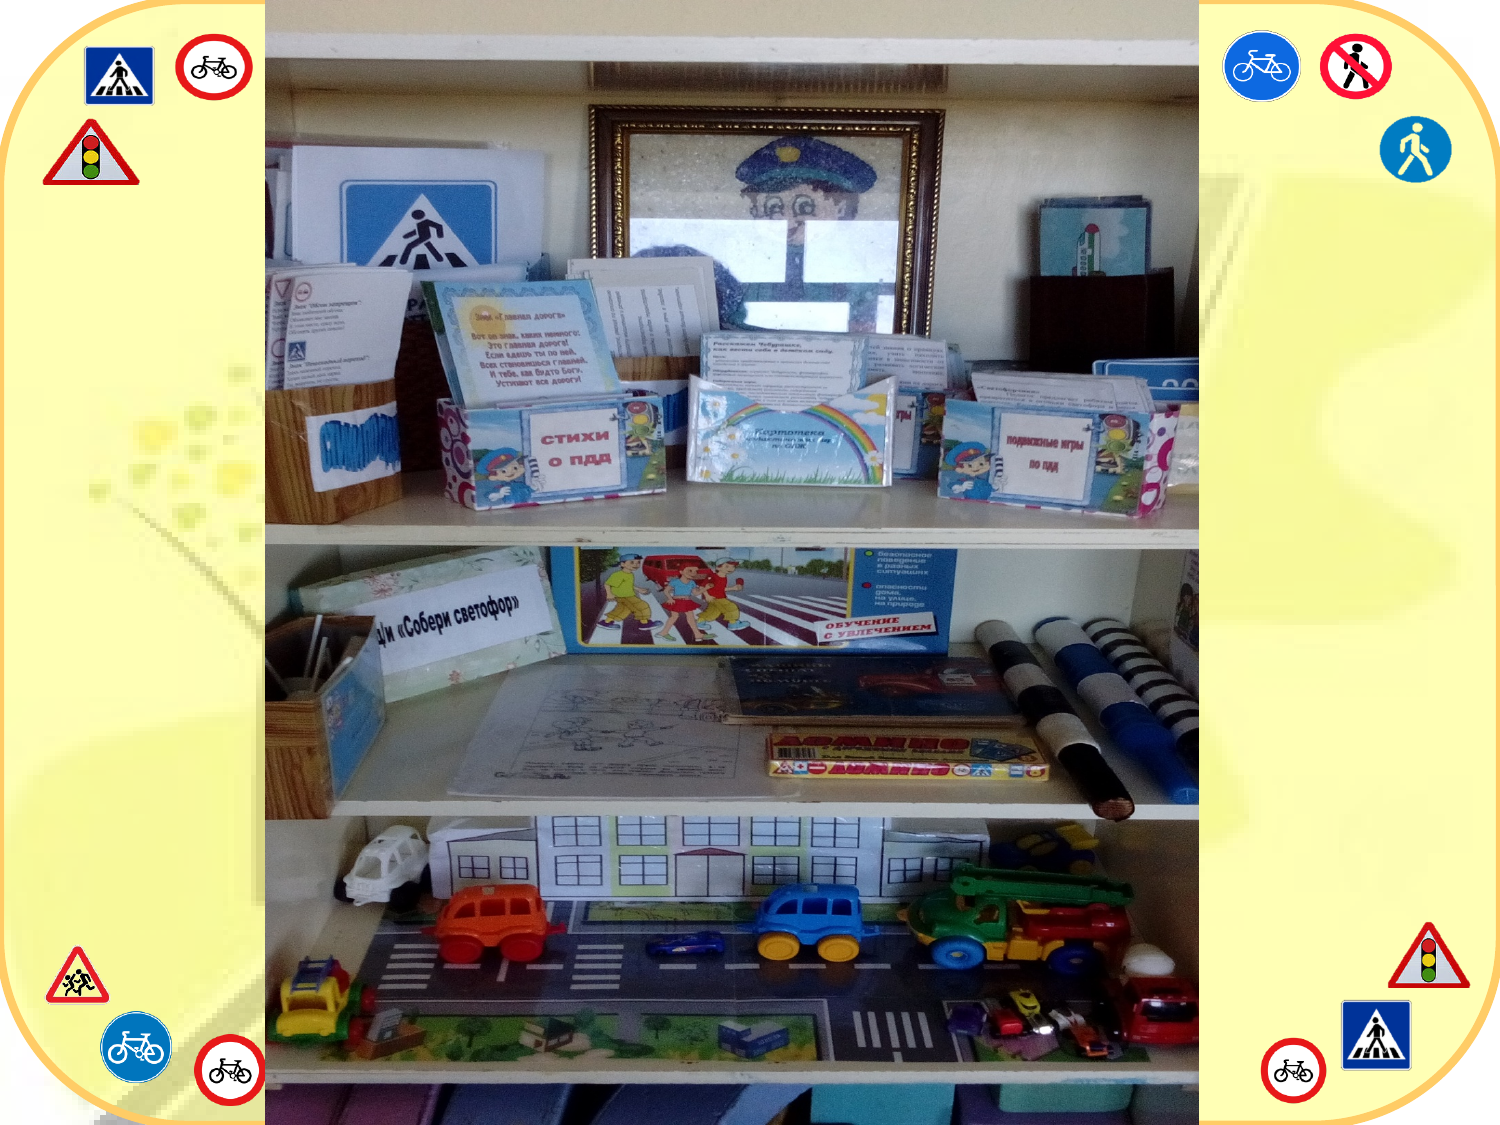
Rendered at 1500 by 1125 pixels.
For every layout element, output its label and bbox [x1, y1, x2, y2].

picture [1222, 30, 1301, 102]
picture [83, 45, 155, 106]
picture [1376, 916, 1478, 988]
picture [29, 113, 149, 185]
picture [1340, 999, 1412, 1071]
picture [1376, 113, 1454, 185]
picture [171, 30, 256, 103]
picture [1316, 30, 1395, 102]
picture [194, 0, 1200, 1125]
picture [41, 940, 172, 1083]
picture [1257, 1034, 1329, 1106]
